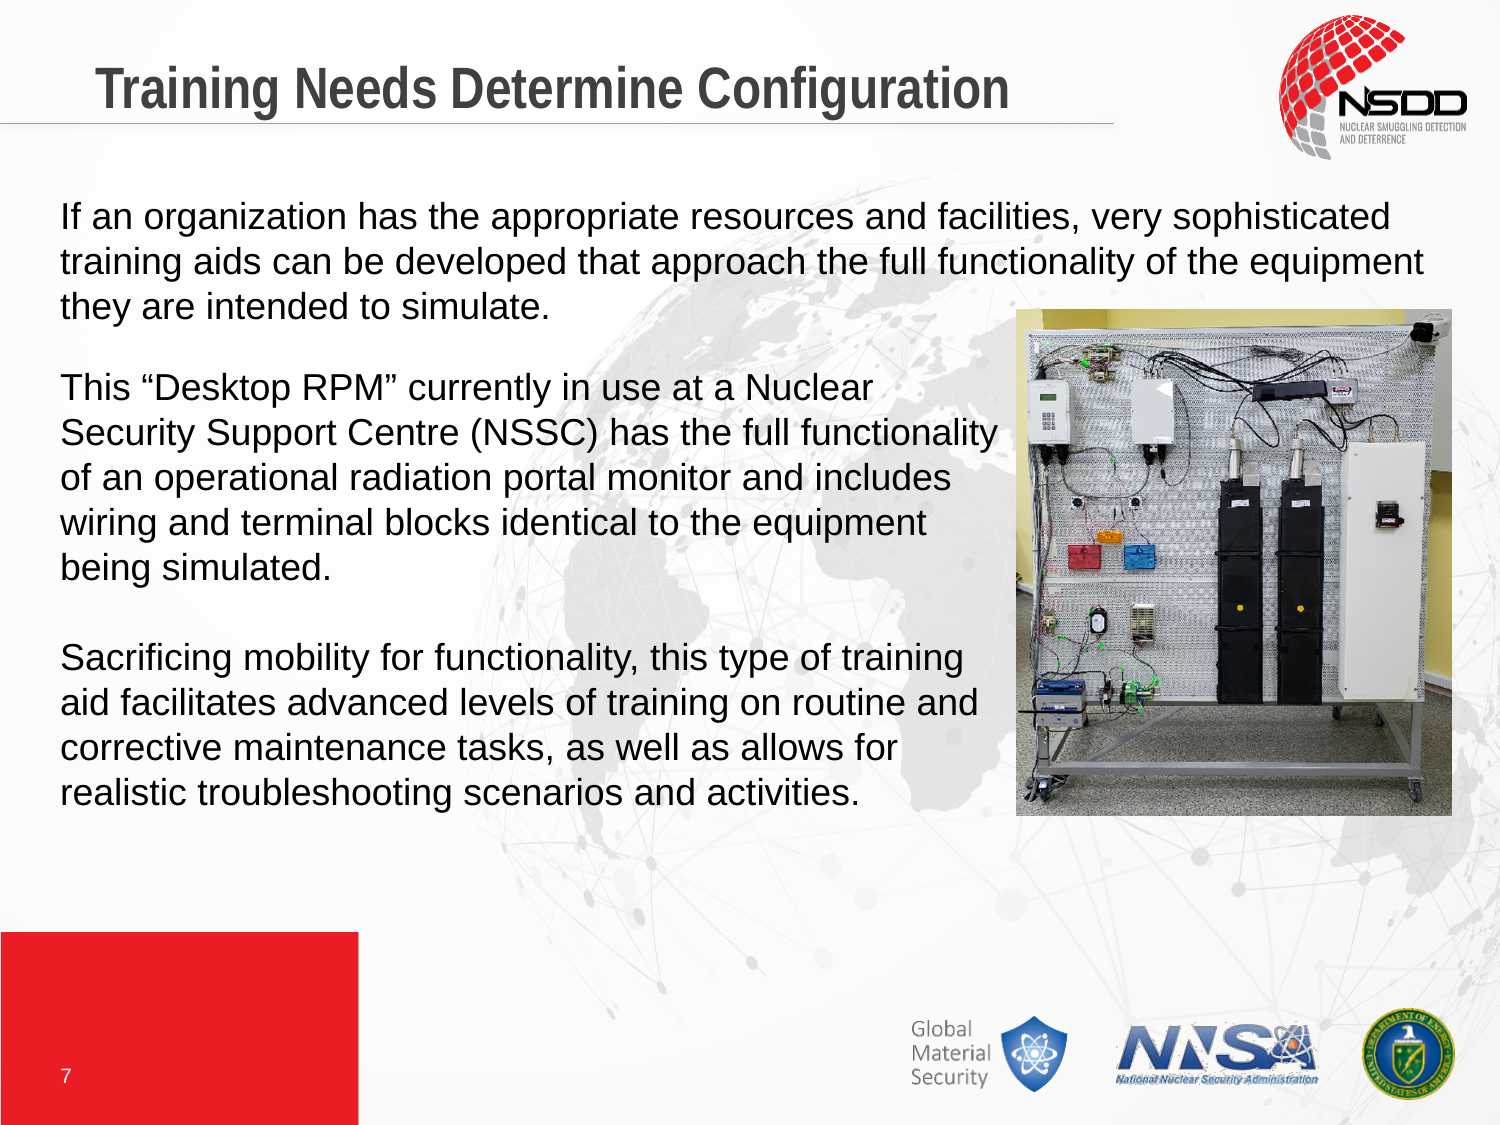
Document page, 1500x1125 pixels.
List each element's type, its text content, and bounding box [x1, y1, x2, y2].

text_box If an organization has the appropriate resources and facilities, very sophisticated training aids can be developed that approach the full functionality of the equipment they are intended to simulate. [45, 184, 1452, 335]
slide_number 7 [45, 1045, 396, 1106]
text_box This “Desktop RPM” currently in use at a Nuclear Security Support Centre (NSSC) has the full functionality of an operational radiation portal monitor and includes wiring and terminal blocks identical to the equipment being simulated. Sacrificing mobility for functionality, this type of training aid facilitates advanced levels of training on routine and corrective maintenance tasks, as well as allows for realistic troubleshooting scenarios and activities. [45, 335, 1012, 820]
list Training Needs Determine Configuration [80, 10, 1123, 161]
picture [0, 0, 1500, 1125]
